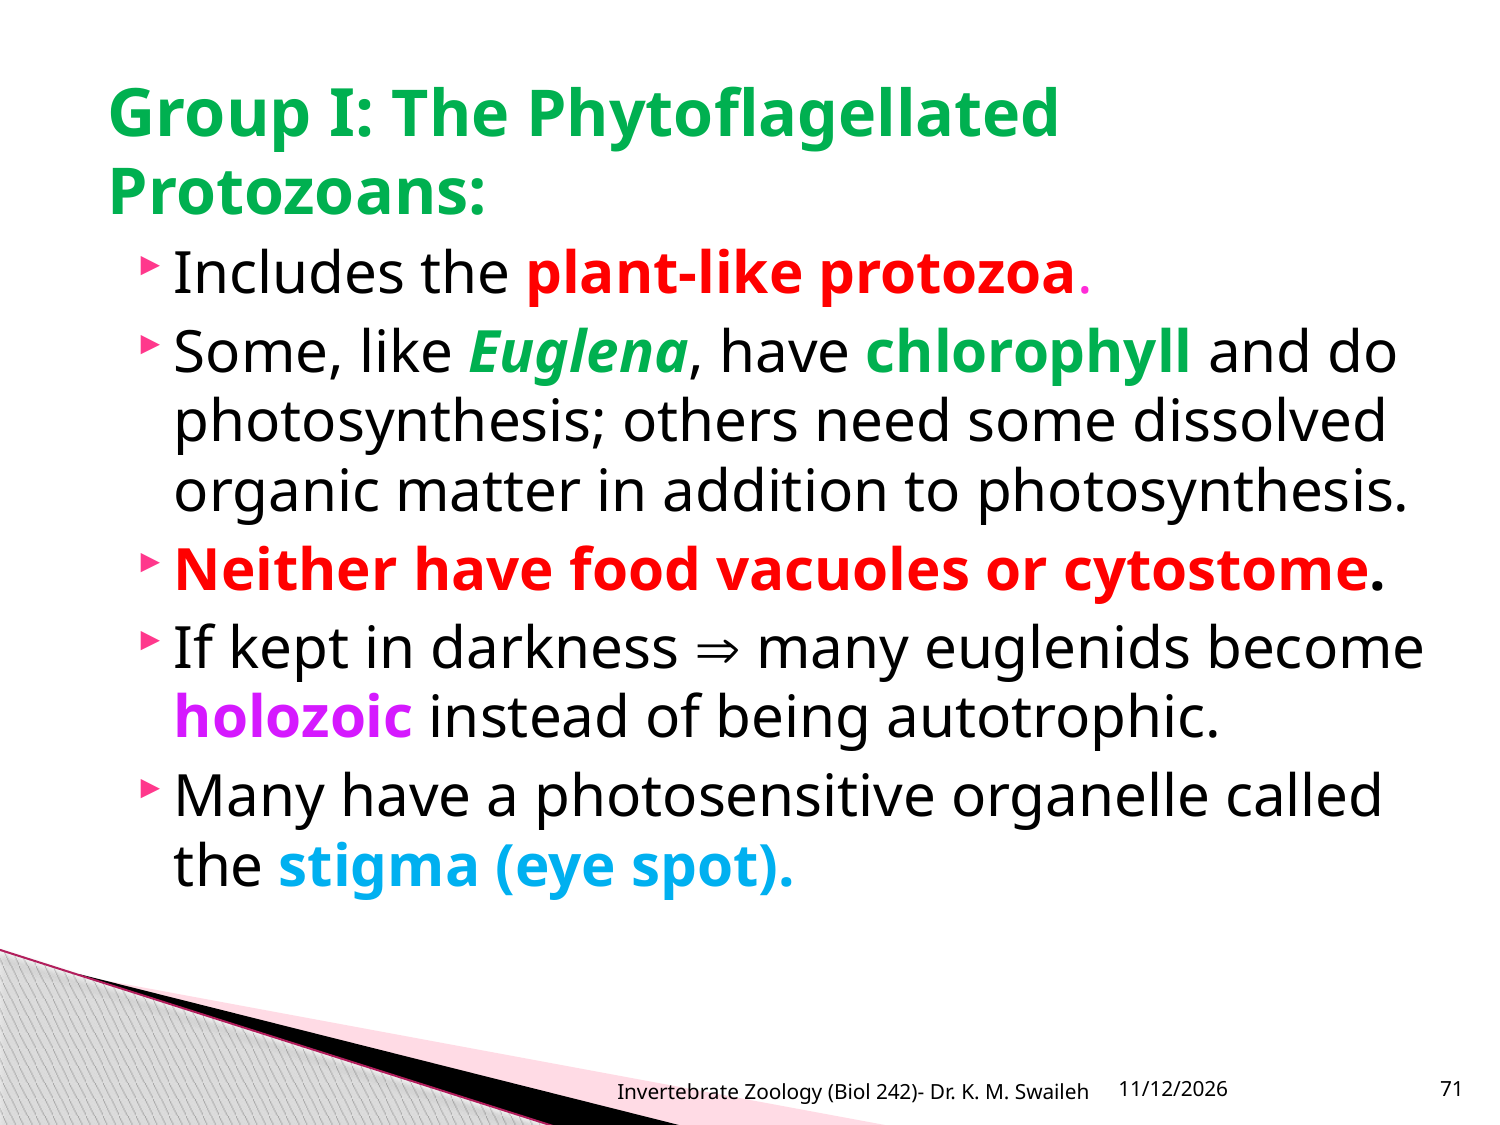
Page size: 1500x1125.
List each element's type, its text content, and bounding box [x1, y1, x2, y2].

footer Invertebrate Zoology (Biol 242)- Dr. K. M. Swaileh [537, 1051, 1105, 1112]
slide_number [1105, 1051, 1418, 1112]
slide_number 71 [1418, 1051, 1479, 1112]
list Group I: The Phytoflagellated Protozoans: Includes the plant-like protozoa. Some, like Euglena, have chlorophyll and do photosynthesis; others need some dissolved organic matter in addition to photosynthesis. Neither have food vacuoles or cytostome. If kept in darkness  many euglenids become holozoic instead of being autotrophic. Many have a photosensitive organelle called the stigma (eye spot). [75, 62, 1450, 1050]
